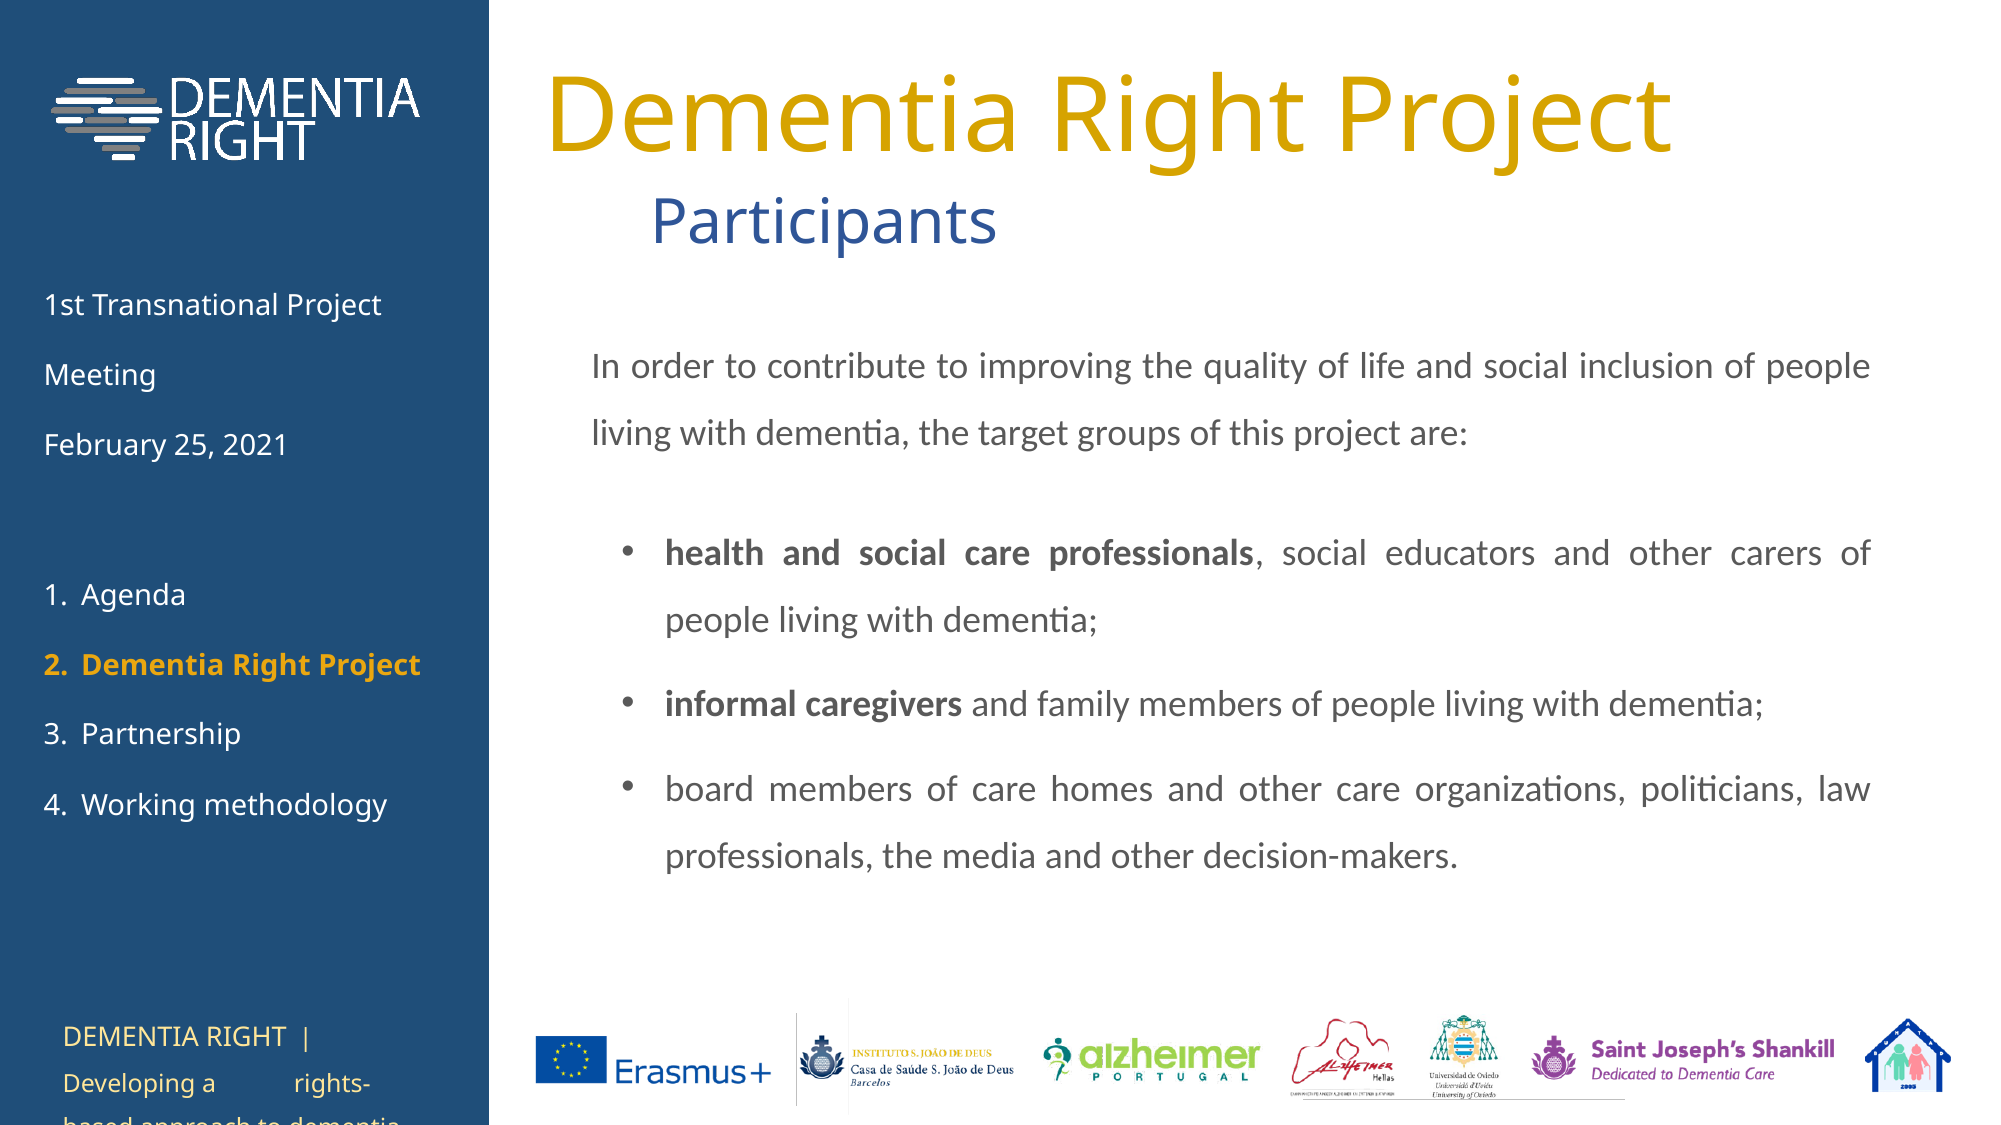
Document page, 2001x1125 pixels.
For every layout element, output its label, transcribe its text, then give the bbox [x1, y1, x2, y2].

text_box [519, 996, 1951, 1125]
picture [51, 68, 421, 174]
text_box Participants [635, 173, 1358, 264]
text_box Dementia Right Project [528, 39, 1962, 180]
text_box In order to contribute to improving the quality of life and social inclusion of people living with dementia, the target groups of this project are: health and social care professionals, social educators and other carers of people living with dementia; informal caregivers and family members of people living with dementia; board members of care homes and other care organizations, politicians, law professionals, the media and other decision-makers. [576, 310, 1887, 884]
text_box 1st Transnational Project Meeting February 25, 2021 Agenda Dementia Right Project Partnership Working methodology [28, 243, 475, 829]
text_box DEMENTIA RIGHT | Developing a rights-based approach to dementia [47, 996, 432, 1125]
text_box [0, 0, 489, 1125]
